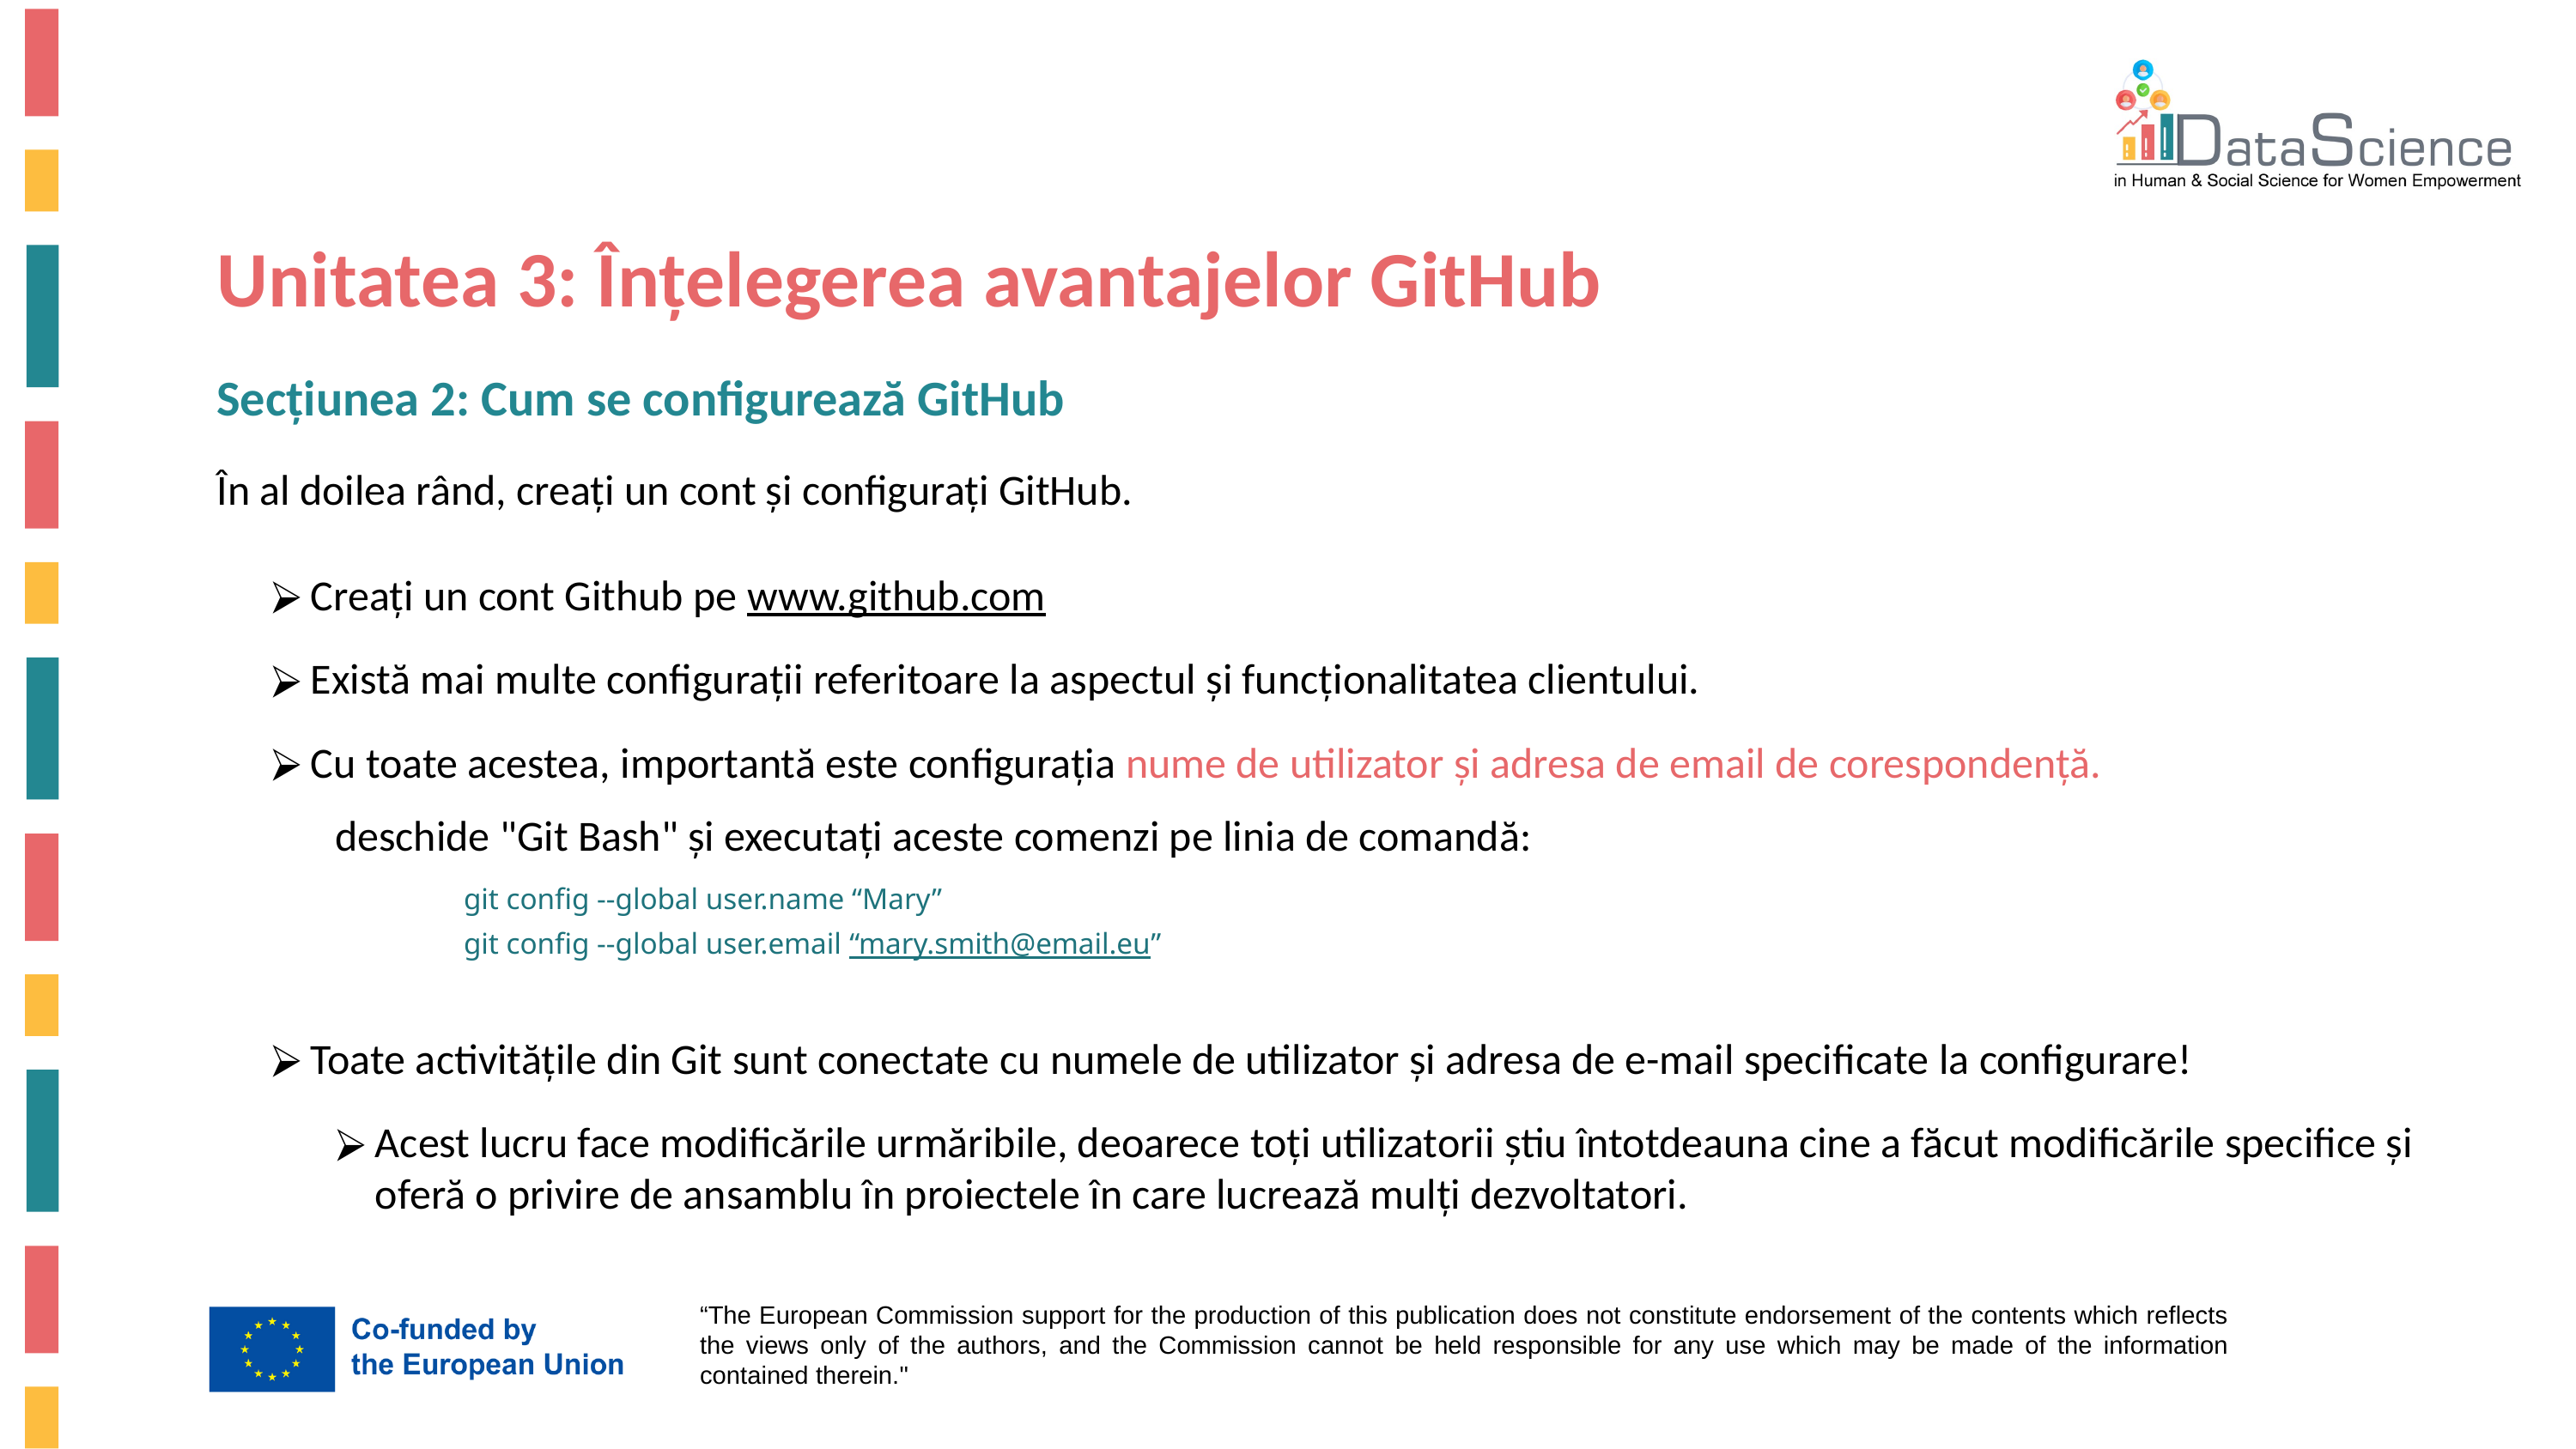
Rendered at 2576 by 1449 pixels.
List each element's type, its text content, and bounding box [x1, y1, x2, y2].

text_box Secțiunea 2: Cum se configurează GitHub [204, 359, 1619, 433]
text_box În al doilea rând, creați un cont și configurați GitHub. [204, 456, 2340, 521]
text_box Unitatea 3: Înțelegerea avantajelor GitHub [204, 221, 1966, 329]
text_box Creați un cont Github pe www.github.com Există mai multe configurații referitoare la aspectul și funcționalitatea clientului. Cu toate acestea, importantă este configurația nume de utilizator și adresa de email de corespondență. deschide "Git Bash" și executați aceste comenzi pe linia de comandă: git config --global user.name “Mary” git config --global user.email “mary.smith@email.eu” Toate activitățile din Git sunt conectate cu numele de utilizator și adresa de e-mail specificate la configurare! Acest lucru face modificările urmăribile, deoarece toți utilizatorii știu întotdeauna cine a făcut modificările specifice și oferă o privire de ansamblu în proiectele în care lucrează mulți dezvoltatori. [257, 561, 2451, 1276]
picture [2114, 58, 2522, 191]
picture [204, 1301, 655, 1397]
